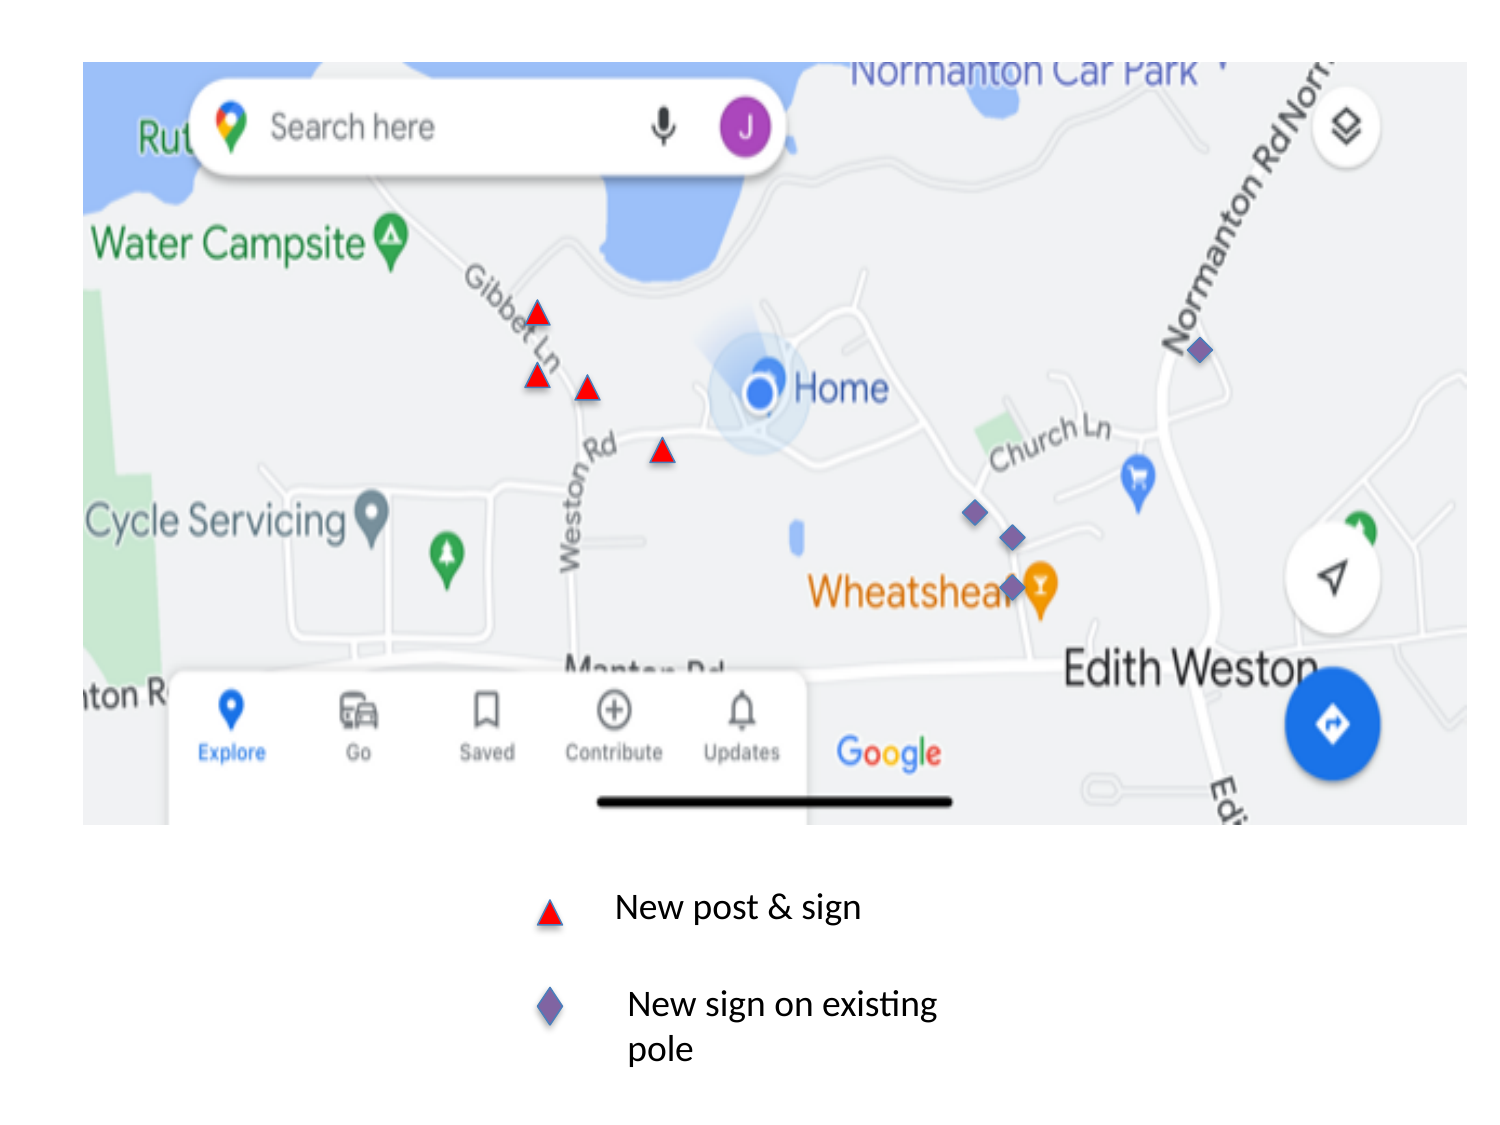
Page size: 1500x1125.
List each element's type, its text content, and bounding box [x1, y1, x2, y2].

picture [83, 62, 1467, 826]
text_box New sign on existing pole [612, 971, 975, 1077]
text_box [536, 899, 564, 926]
text_box [536, 986, 564, 1026]
text_box New post & sign [599, 874, 963, 935]
